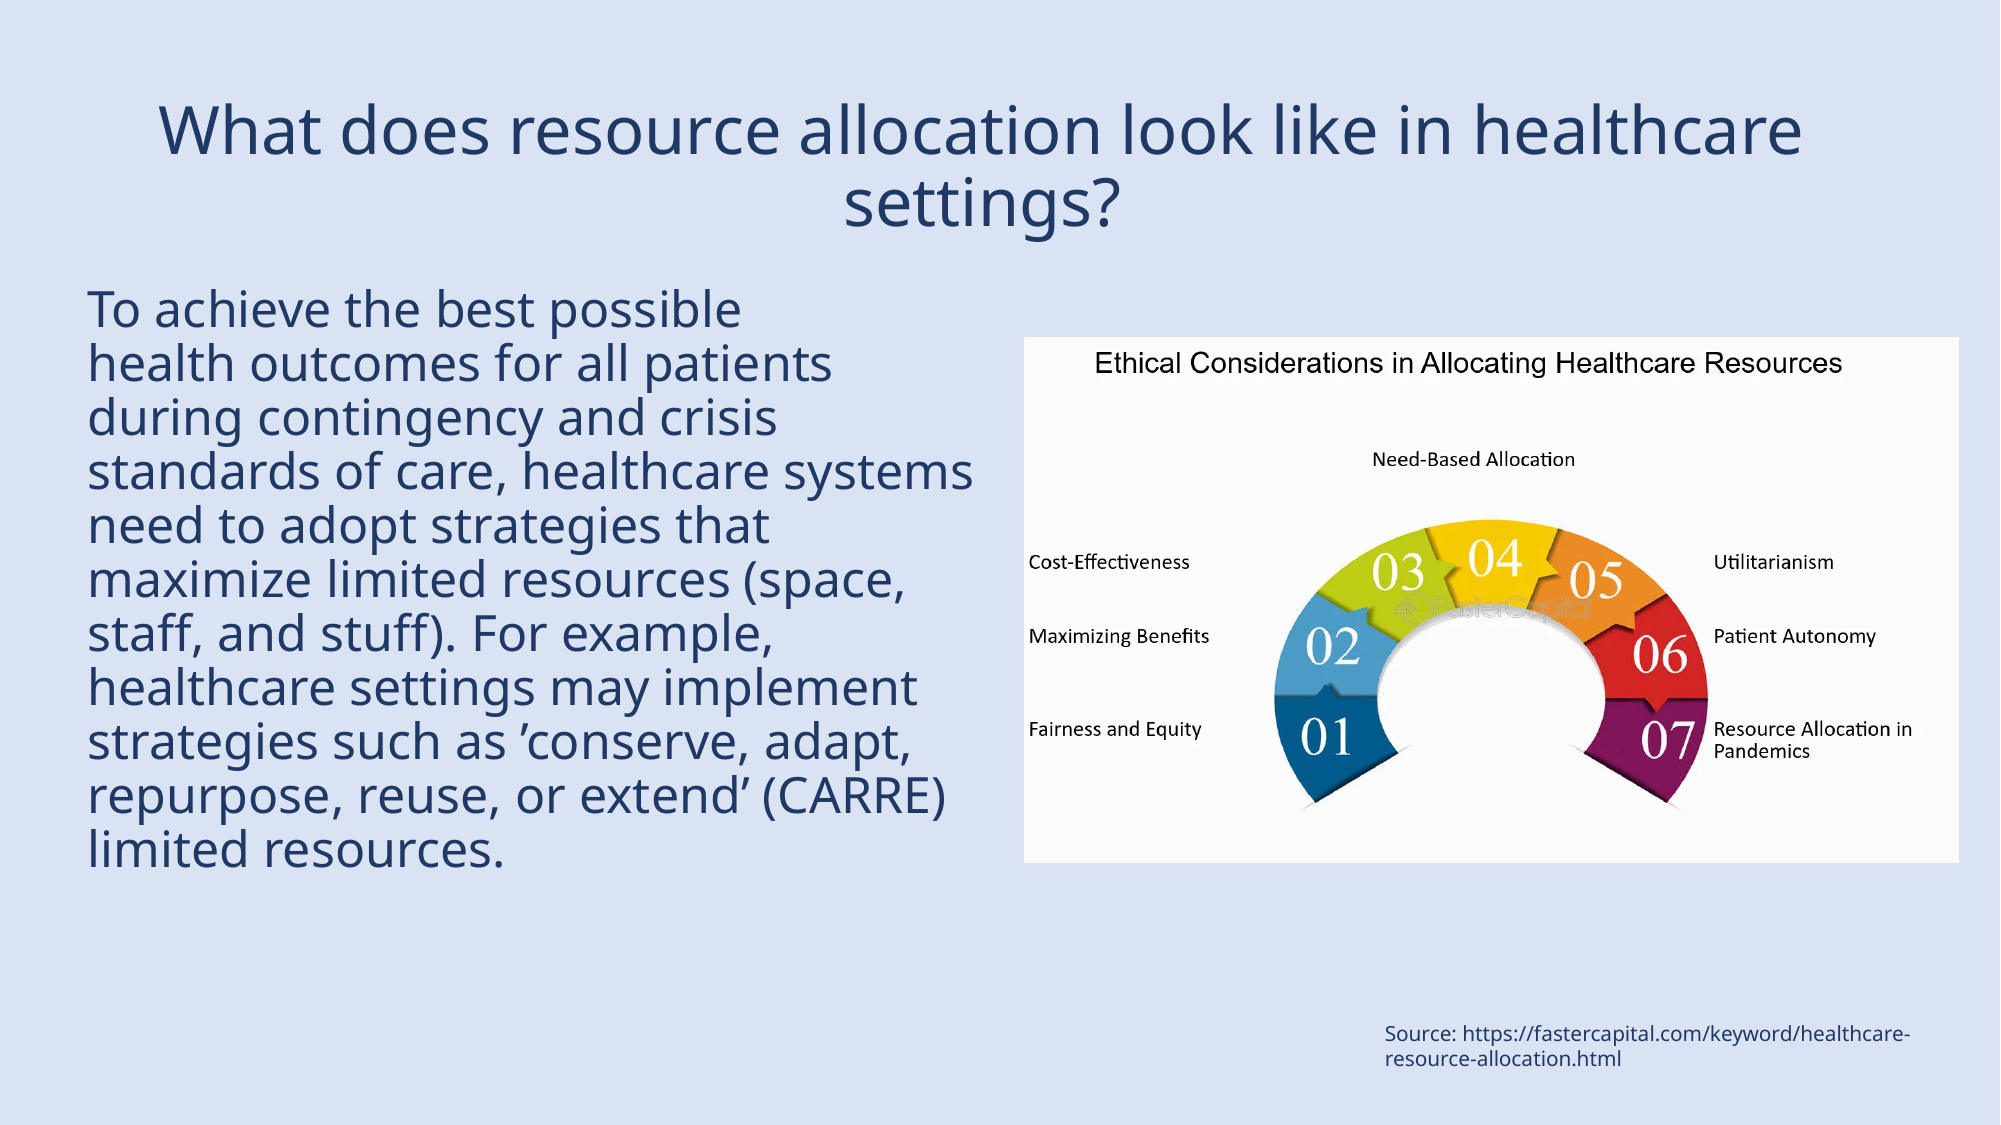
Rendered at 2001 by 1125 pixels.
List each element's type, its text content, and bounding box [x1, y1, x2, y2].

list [1024, 337, 1959, 863]
list To achieve the best possible health outcomes for all patients during contingency and crisis standards of care, healthcare systems need to adopt strategies that maximize limited resources (space, staff, and stuff). For example, healthcare settings may implement strategies such as ’conserve, adapt, repurpose, reuse, or extend’ (CARRE) limited resources. [72, 277, 1000, 1014]
title What does resource allocation look like in healthcare settings? [37, 59, 1928, 278]
text_box Source: https://fastercapital.com/keyword/healthcare-resource-allocation.html [1369, 1013, 1963, 1079]
